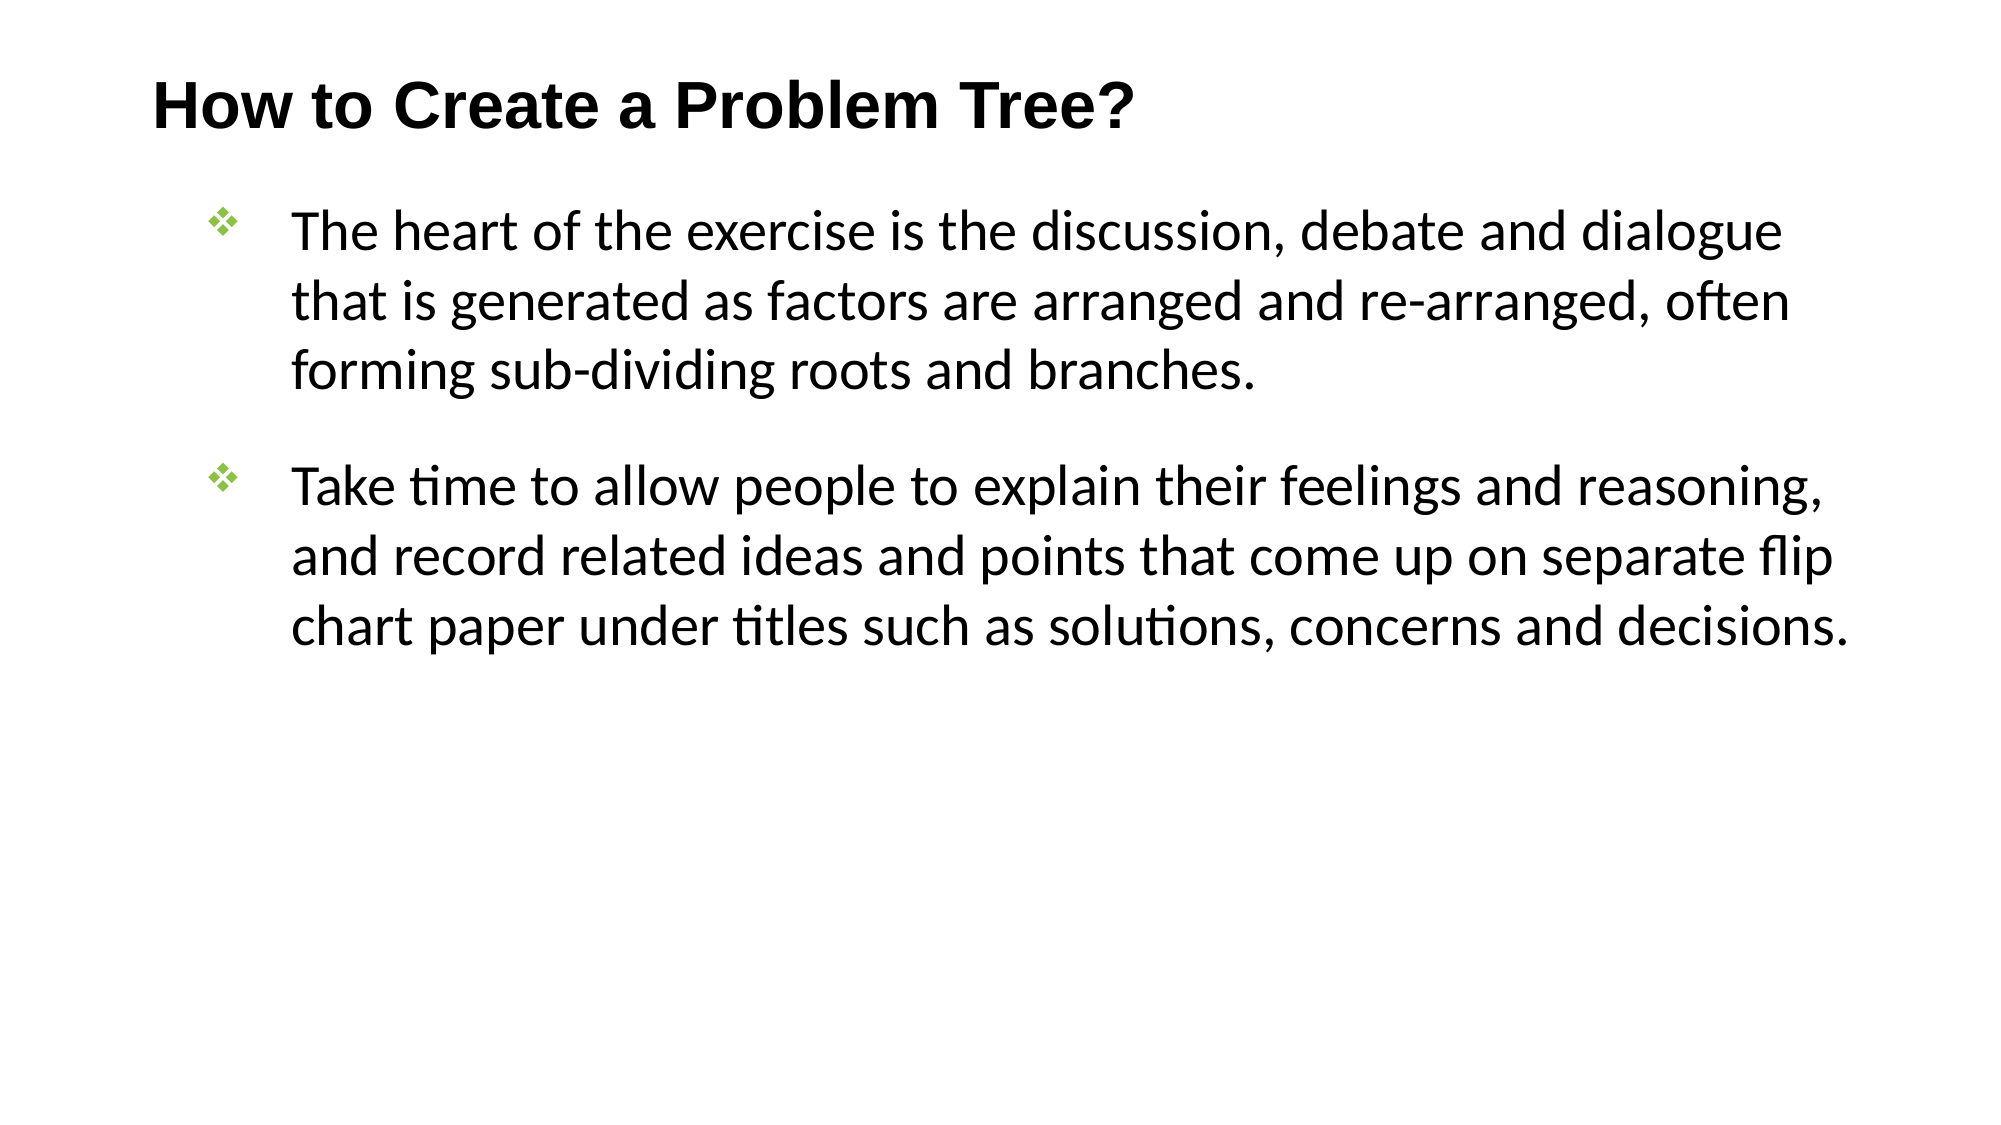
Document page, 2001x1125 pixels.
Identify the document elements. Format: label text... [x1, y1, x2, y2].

list The heart of the exercise is the discussion, debate and dialogue that is generated as factors are arranged and re-arranged, often forming sub-dividing roots and branches. Take time to allow people to explain their feelings and reasoning, and record related ideas and points that come up on separate flip chart paper under titles such as solutions, concerns and decisions. [137, 184, 1900, 1082]
title How to Create a Problem Tree? [137, 81, 1965, 214]
